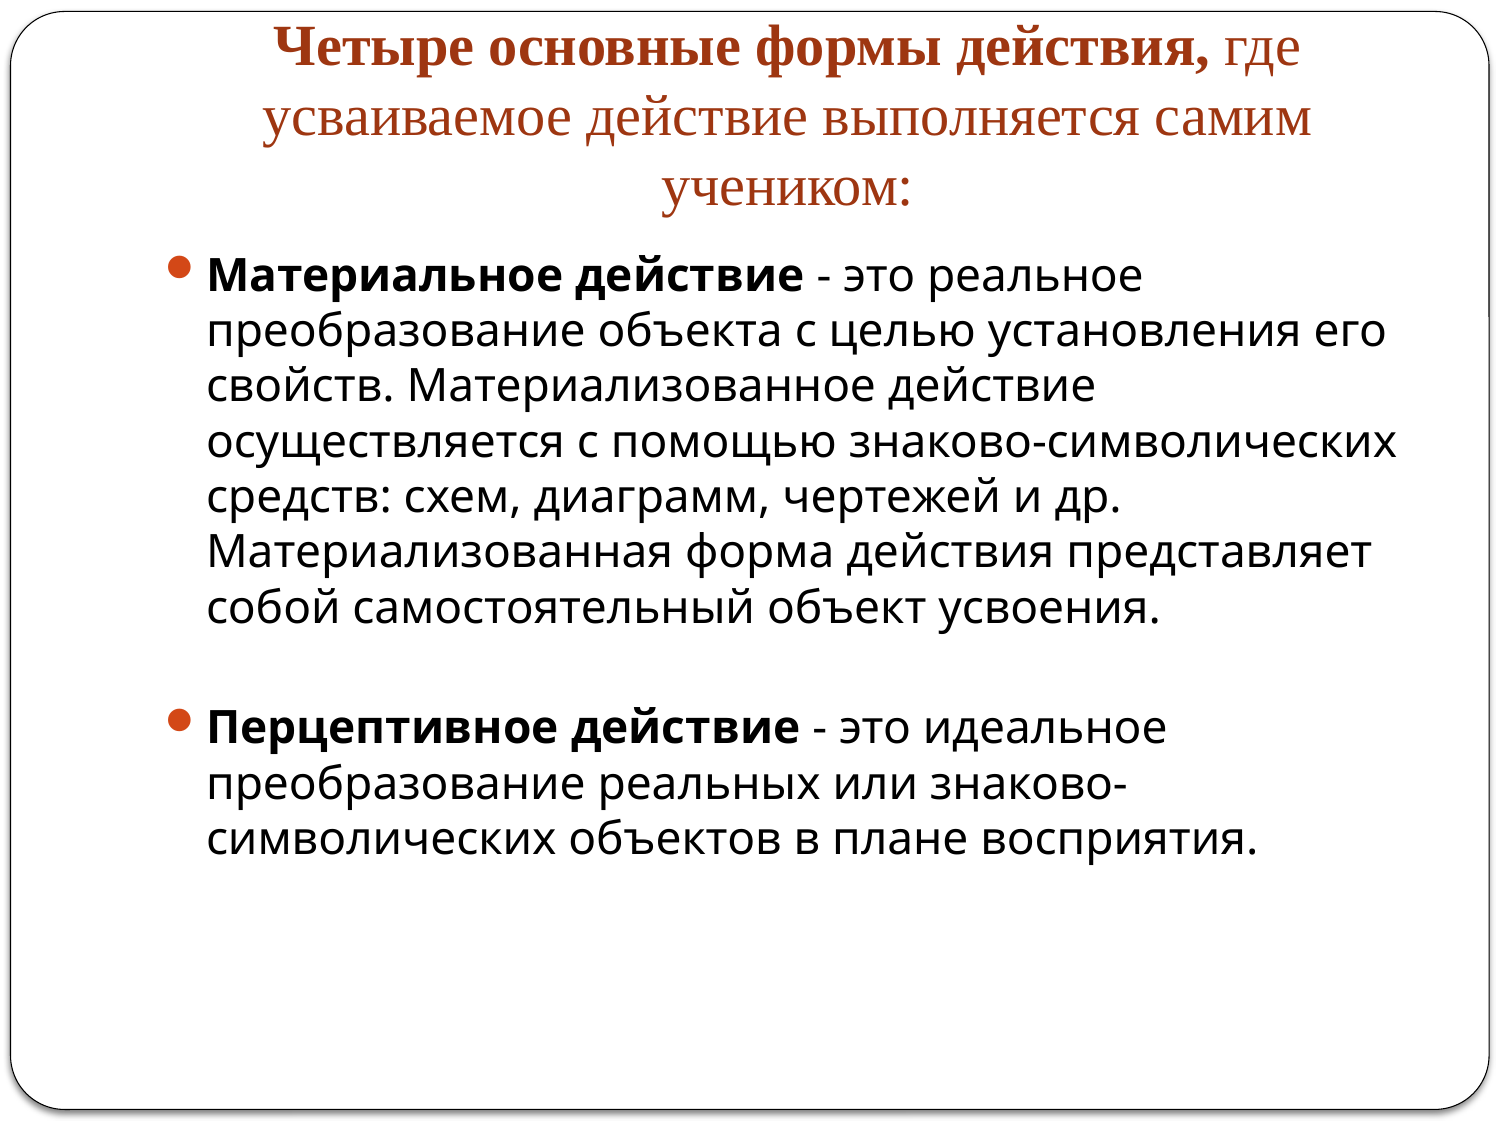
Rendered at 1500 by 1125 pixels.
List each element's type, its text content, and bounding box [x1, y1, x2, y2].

list Материальное действие - это реальное преобразование объекта с целью установления его свойств. Материализованное действие осуществляется с помощью знаково-символических средств: схем, диаграмм, чертежей и др. Материализованная форма действия представляет собой самостоятельный объект усвоения. Перцептивное действие - это идеальное преобразование реальных или знаково-символических объектов в плане восприятия. [150, 237, 1425, 988]
title Четыре основные формы действия, где усваиваемое действие выполняется самим учеником: [150, 45, 1425, 233]
